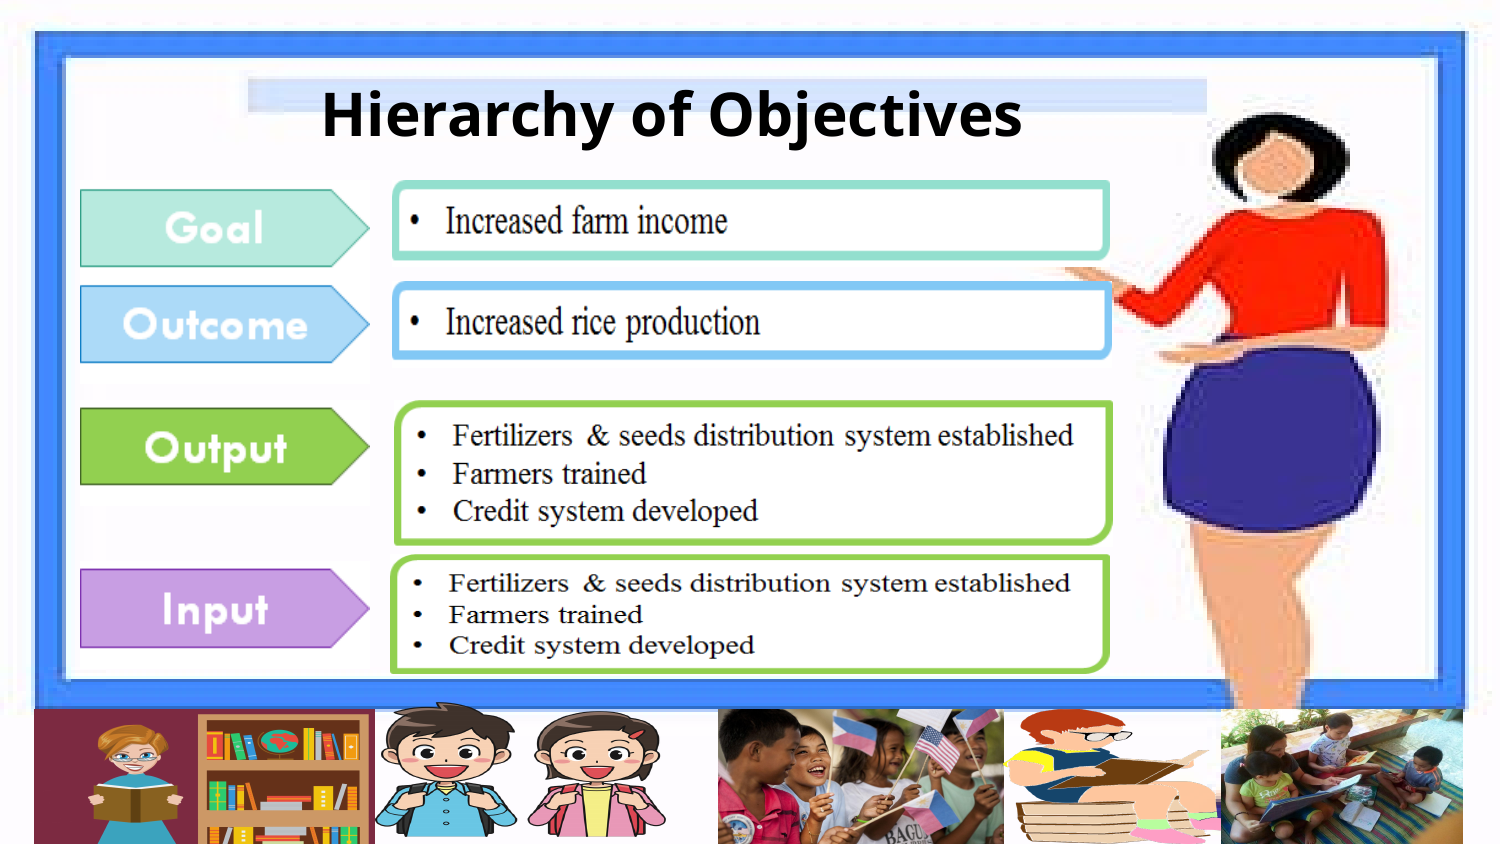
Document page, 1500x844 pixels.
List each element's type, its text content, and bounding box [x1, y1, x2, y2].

subtitle Hierarchy of Objectives [54, 60, 1291, 181]
picture [0, 0, 1500, 844]
